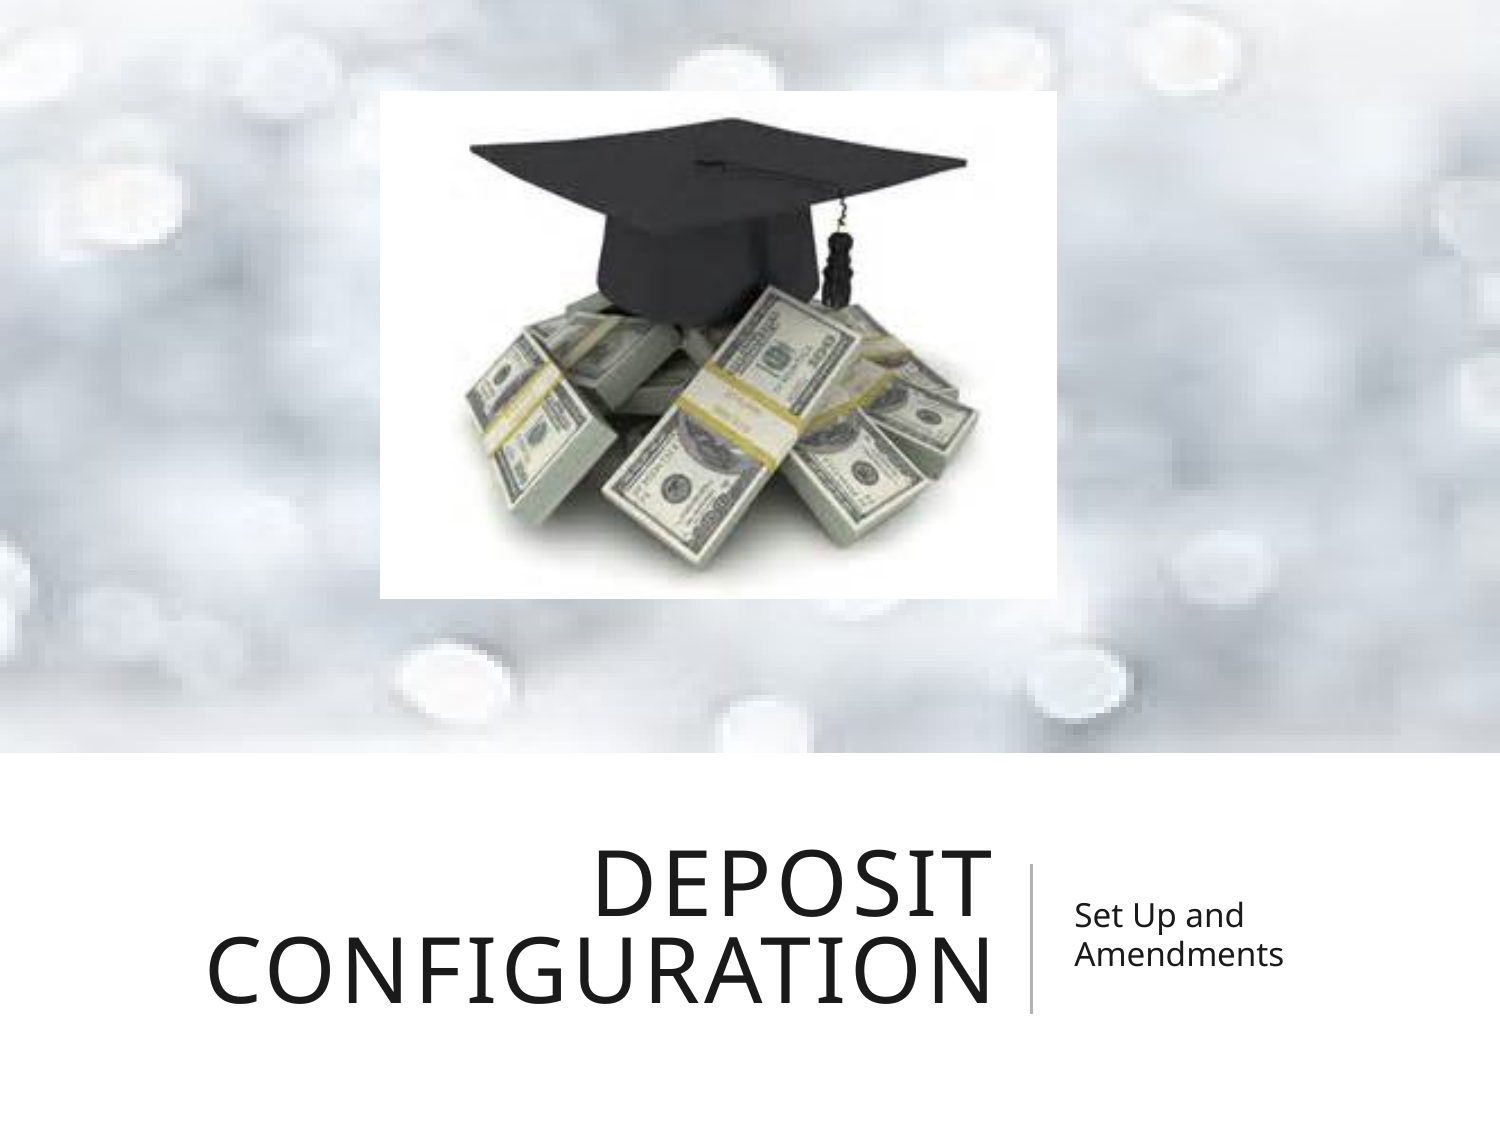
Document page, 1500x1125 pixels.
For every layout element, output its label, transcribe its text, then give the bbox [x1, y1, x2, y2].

title Deposit Configuration [56, 813, 1013, 1054]
picture [0, 0, 1500, 753]
subtitle Set Up and Amendments [1059, 813, 1454, 1054]
